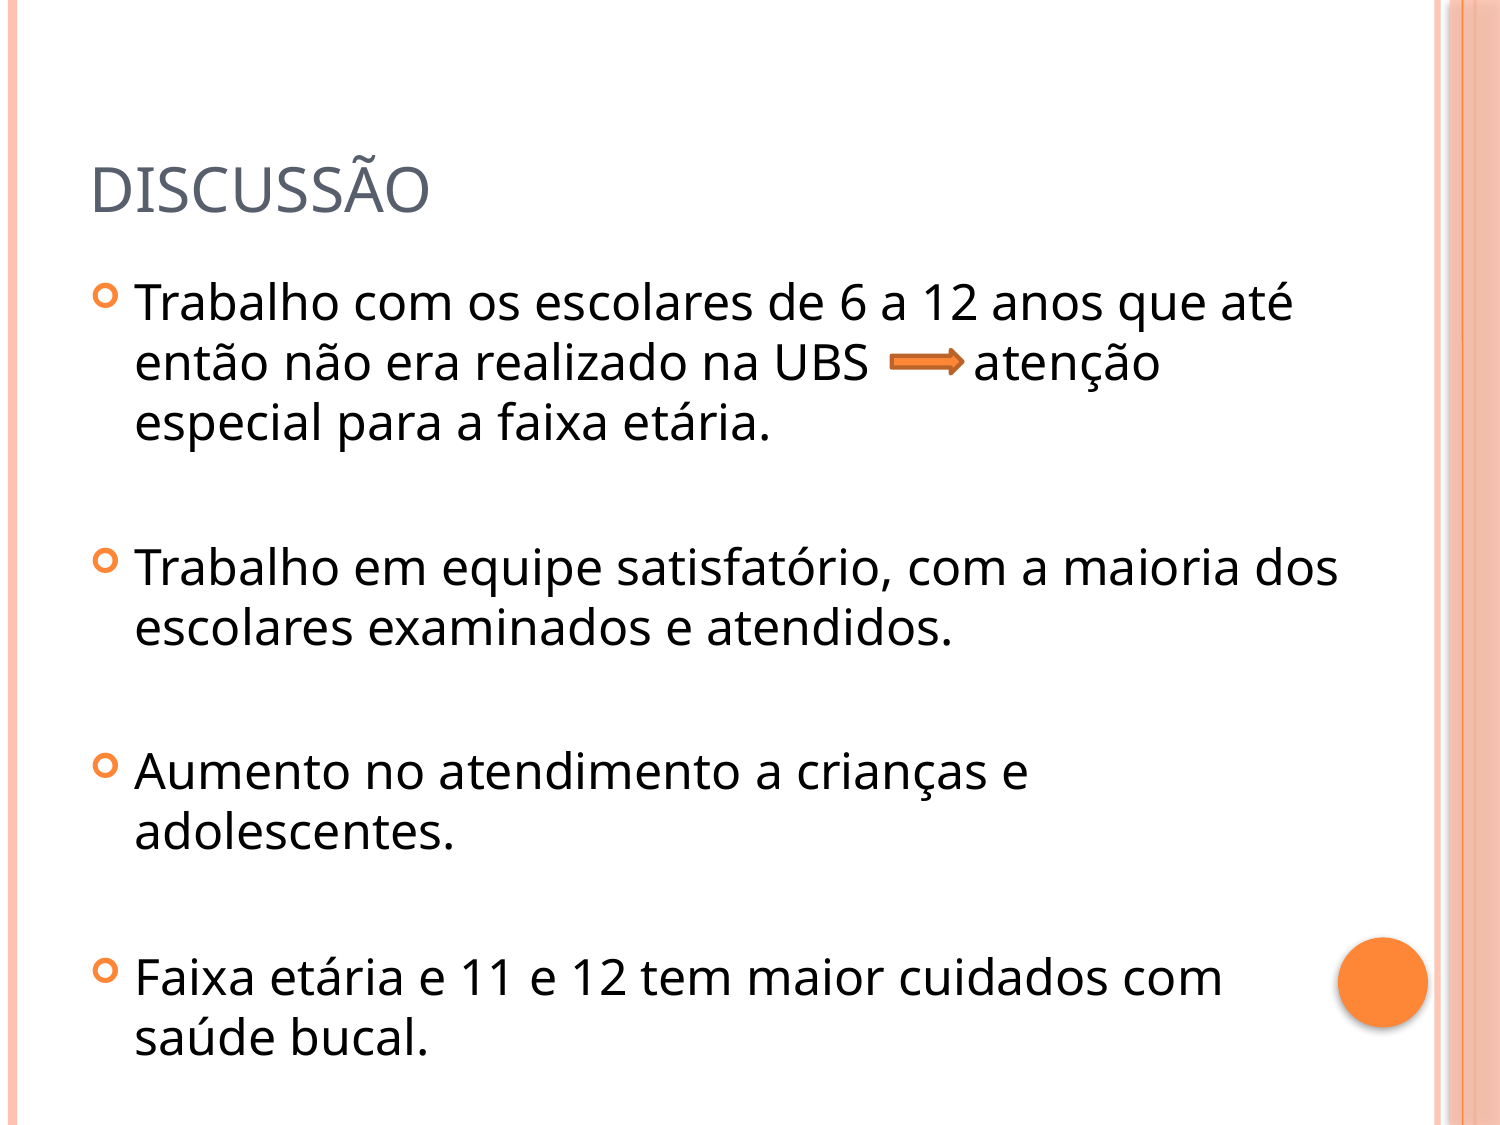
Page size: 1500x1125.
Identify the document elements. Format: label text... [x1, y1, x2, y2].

title Discussão [75, 45, 1300, 233]
list Trabalho com os escolares de 6 a 12 anos que até então não era realizado na UBS atenção especial para a faixa etária. Trabalho em equipe satisfatório, com a maioria dos escolares examinados e atendidos. Aumento no atendimento a crianças e adolescentes. Faixa etária e 11 e 12 tem maior cuidados com saúde bucal. [75, 262, 1376, 1062]
text_box [889, 347, 965, 376]
